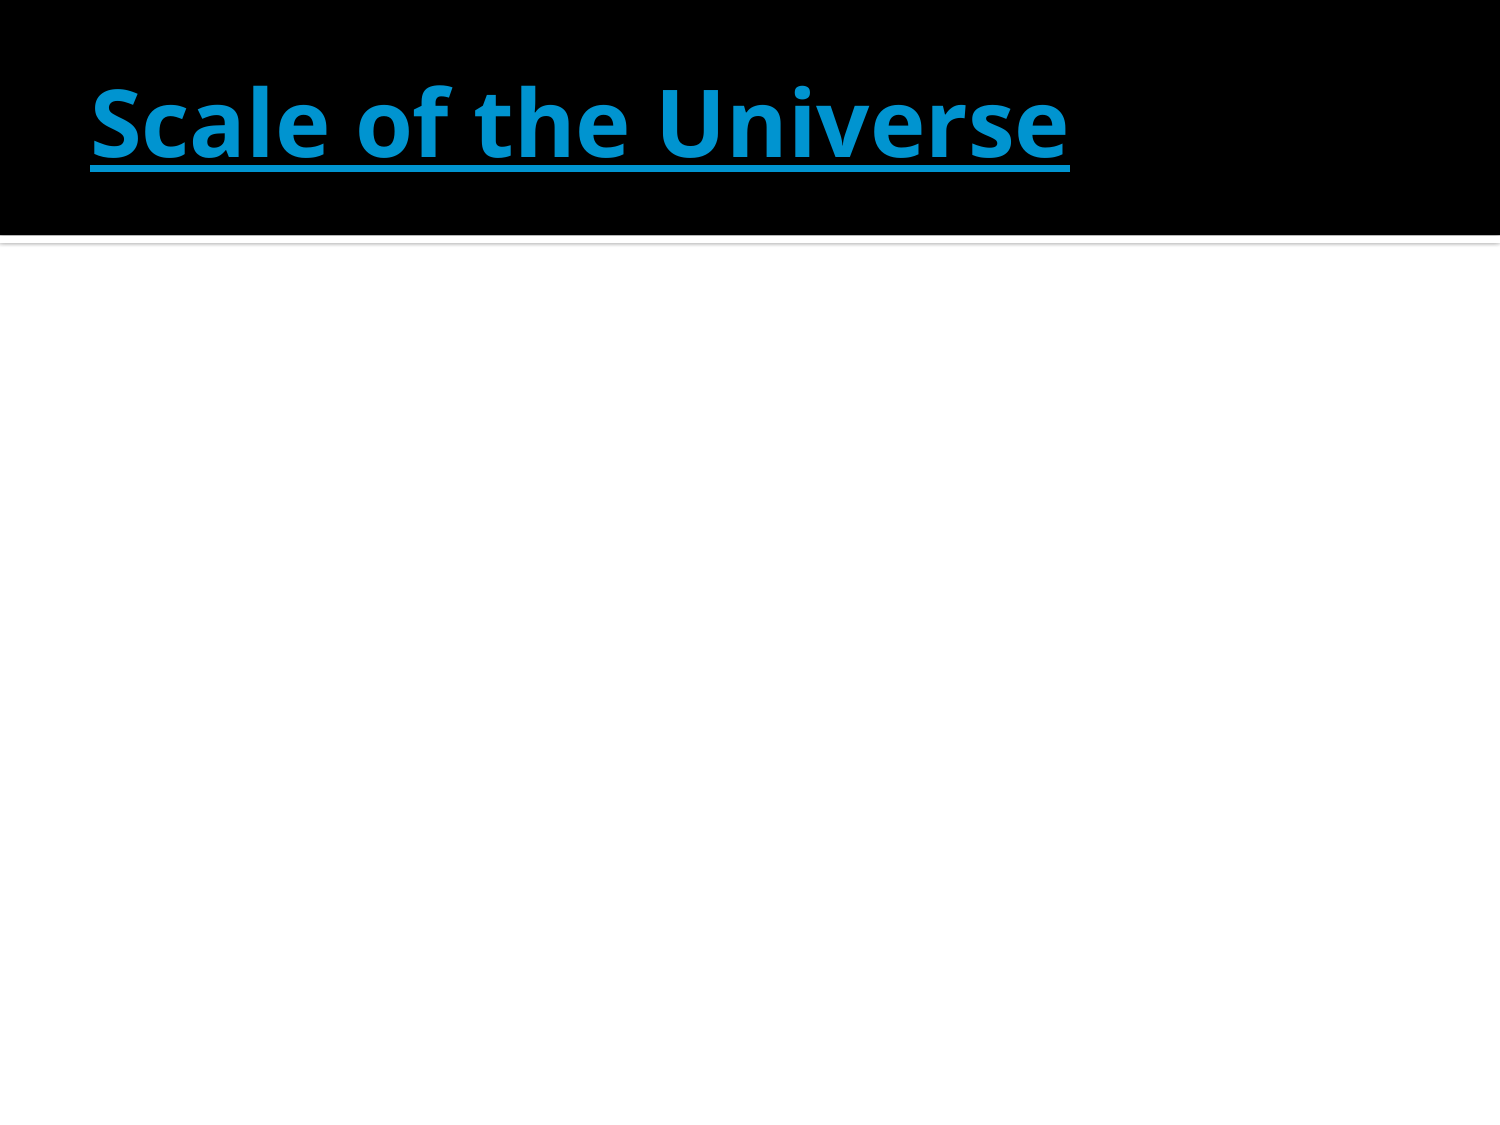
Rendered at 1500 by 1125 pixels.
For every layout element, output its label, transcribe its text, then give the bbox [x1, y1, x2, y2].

title Scale of the Universe [75, 24, 1425, 231]
